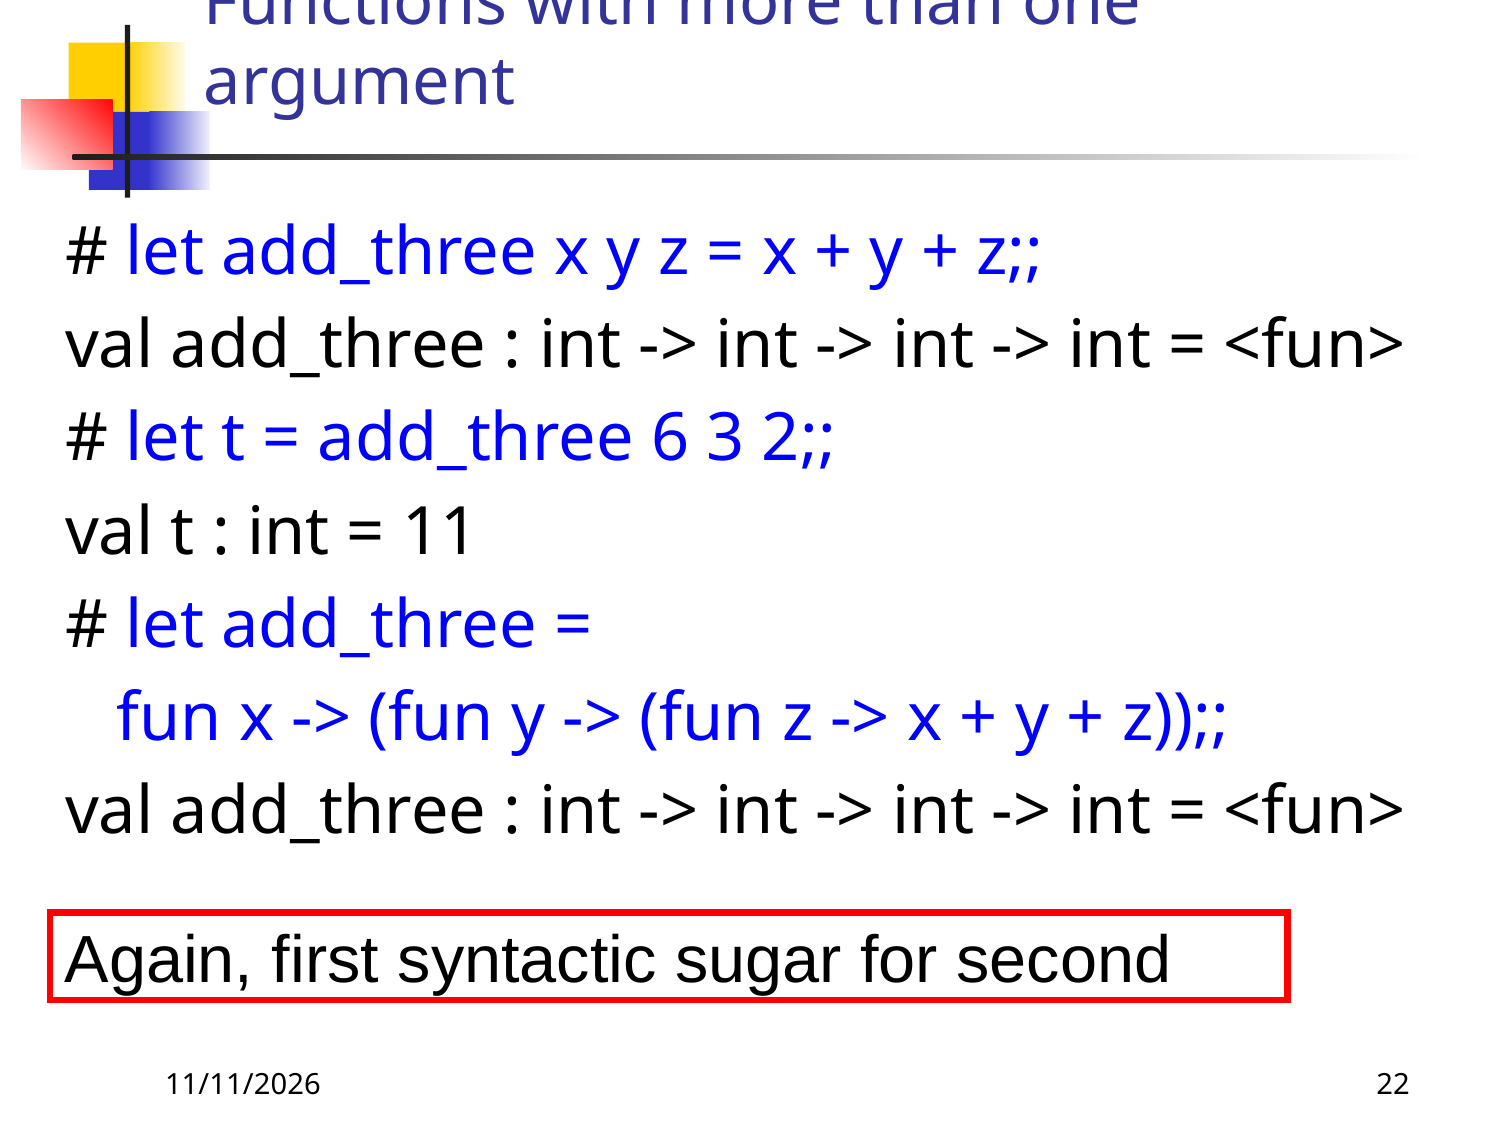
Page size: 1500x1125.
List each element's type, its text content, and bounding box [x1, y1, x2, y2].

text_box Again, first syntactic sugar for second [50, 912, 1288, 1000]
slide_number 22 [1112, 1037, 1426, 1113]
list # let add_three x y z = x + y + z;; val add_three : int -> int -> int -> int = <fun> # let t = add_three 6 3 2;; val t : int = 11 # let add_three = fun x -> (fun y -> (fun z -> x + y + z));; val add_three : int -> int -> int -> int = <fun> [50, 200, 1500, 1006]
title Functions with more than one argument [188, 26, 1468, 125]
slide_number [149, 1037, 463, 1113]
